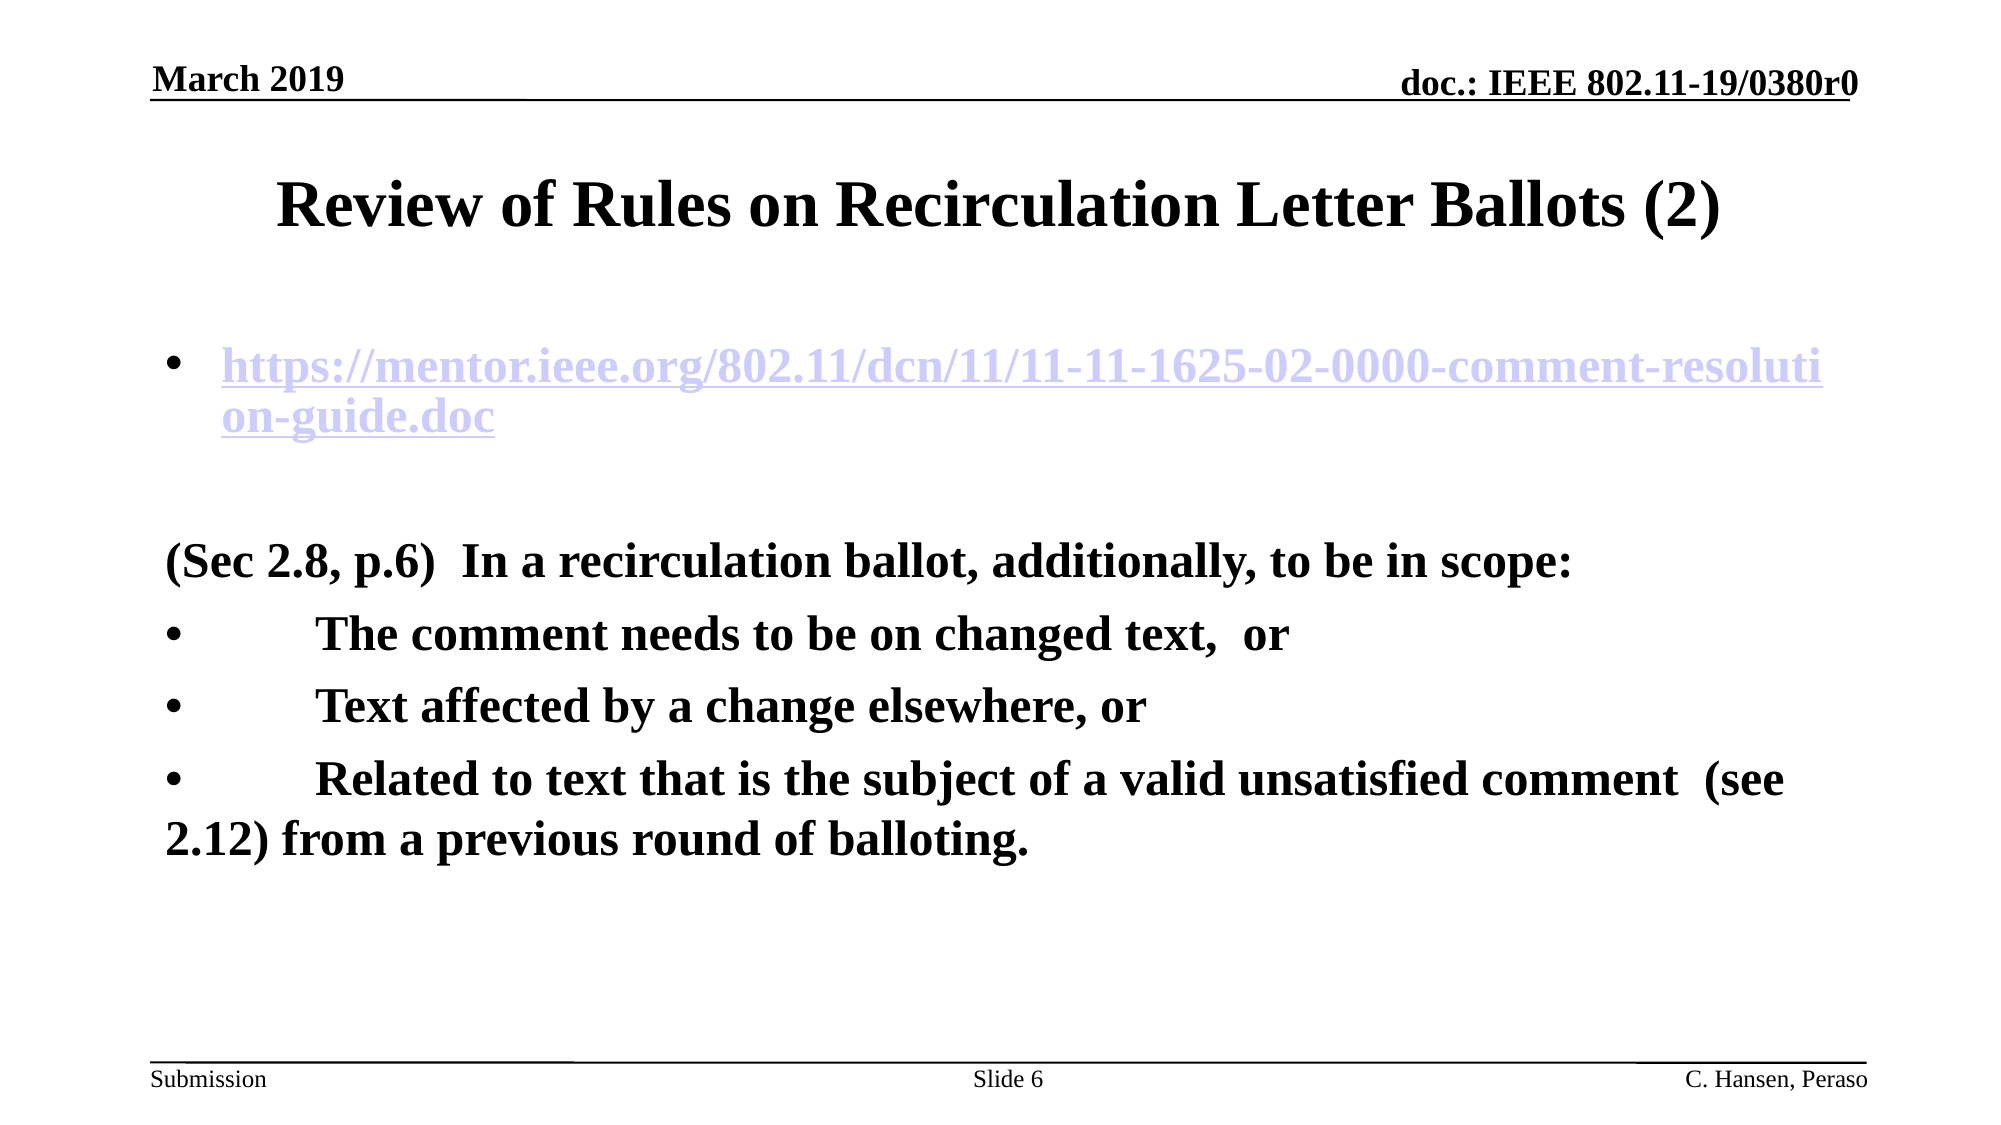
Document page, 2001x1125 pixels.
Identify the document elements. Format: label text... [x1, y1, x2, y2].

slide_number Slide 6 [950, 1061, 1067, 1123]
footer C. Hansen, Peraso [1171, 1061, 1869, 1093]
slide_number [152, 54, 563, 100]
list https://mentor.ieee.org/802.11/dcn/11/11-11-1625-02-0000-comment-resolution-guide.doc (Sec 2.8, p.6) In a recirculation ballot, additionally, to be in scope: • The comment needs to be on changed text, or • Text affected by a change elsewhere, or • Related to text that is the subject of a valid unsatisfied comment (see 2.12) from a previous round of balloting. [149, 324, 1850, 1000]
title Review of Rules on Recirculation Letter Ballots (2) [149, 112, 1850, 288]
